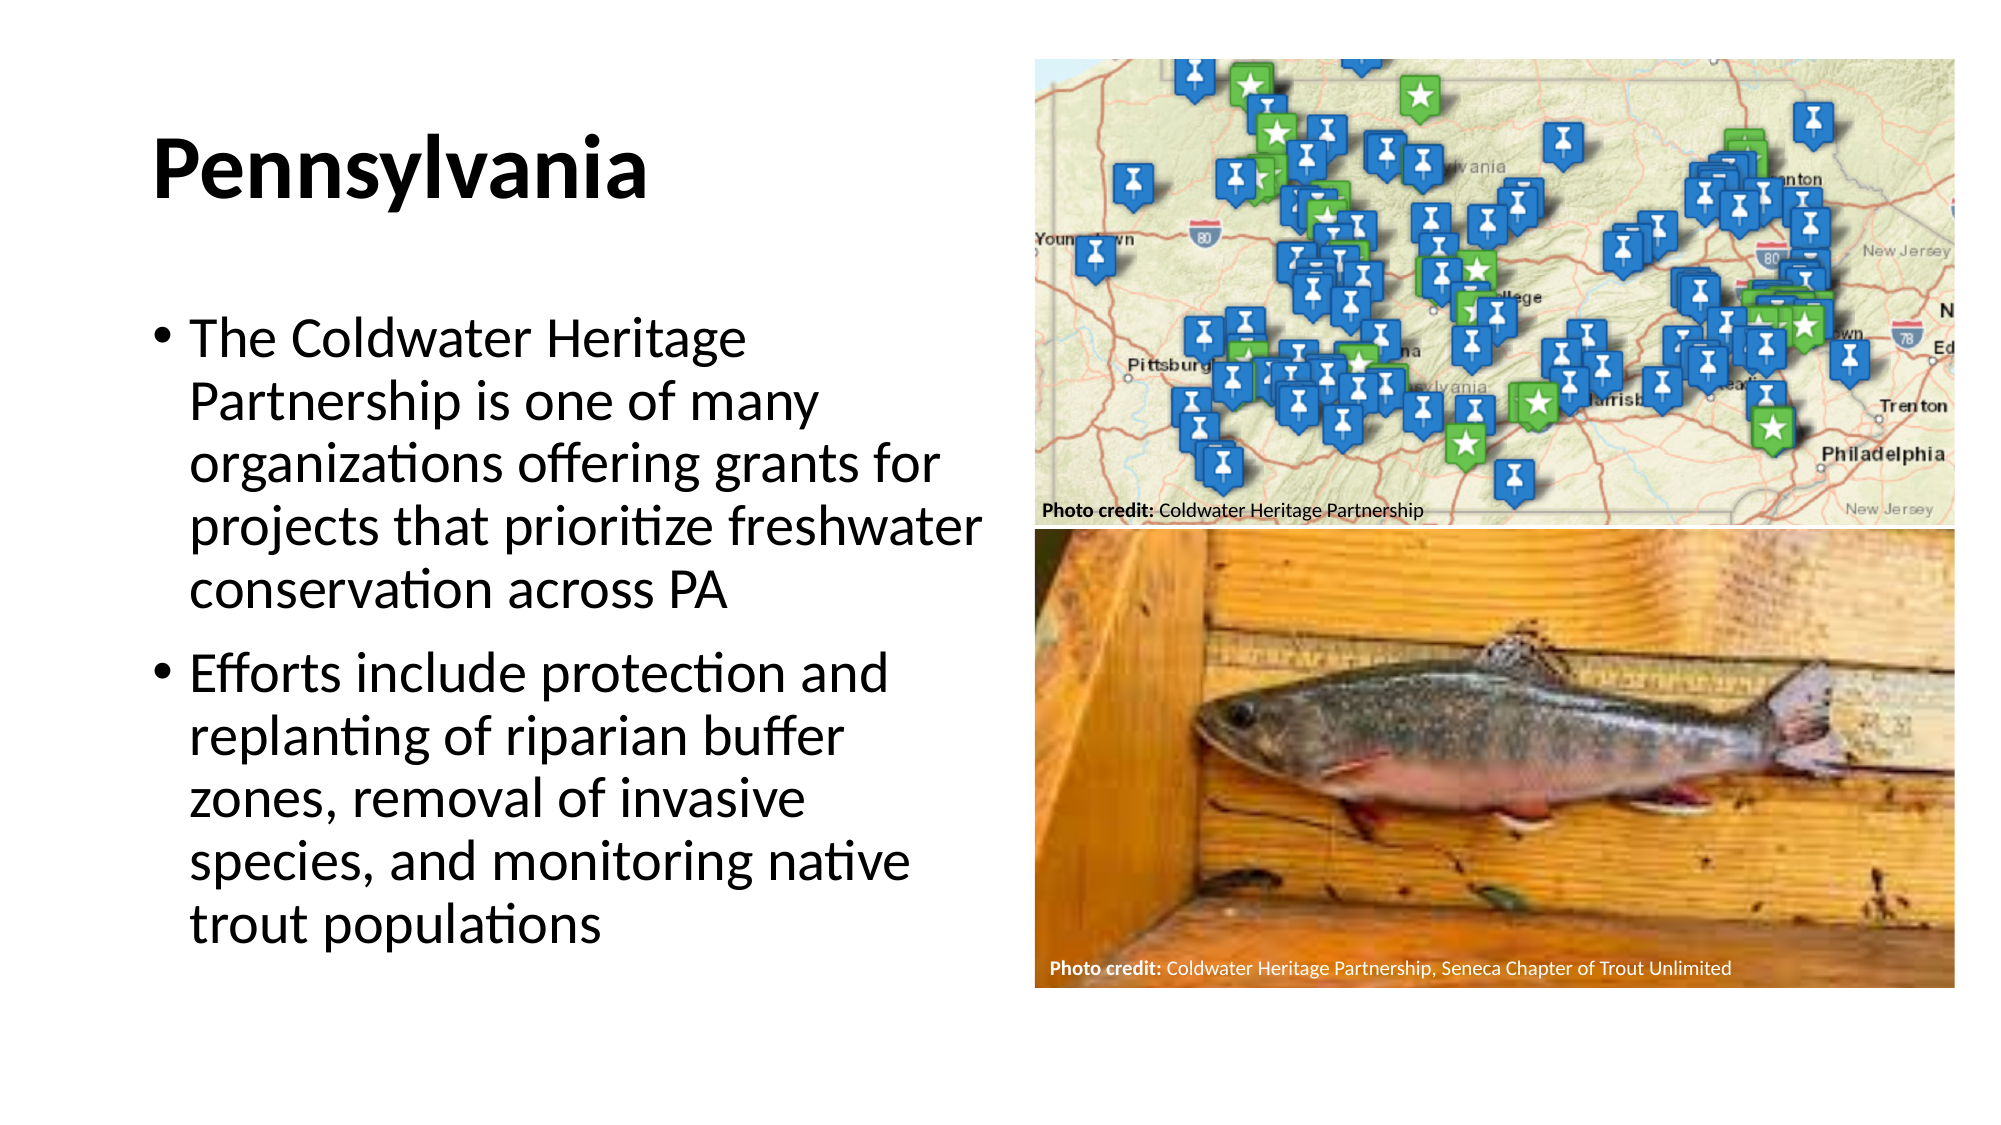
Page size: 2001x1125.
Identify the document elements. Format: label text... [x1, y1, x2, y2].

picture [1034, 529, 1955, 989]
picture [1034, 59, 1955, 525]
title Pennsylvania [137, 59, 1032, 278]
list The Coldwater Heritage Partnership is one of many organizations offering grants for projects that prioritize freshwater conservation across PA Efforts include protection and replanting of riparian buffer zones, removal of invasive species, and monitoring native trout populations [137, 299, 1000, 1066]
